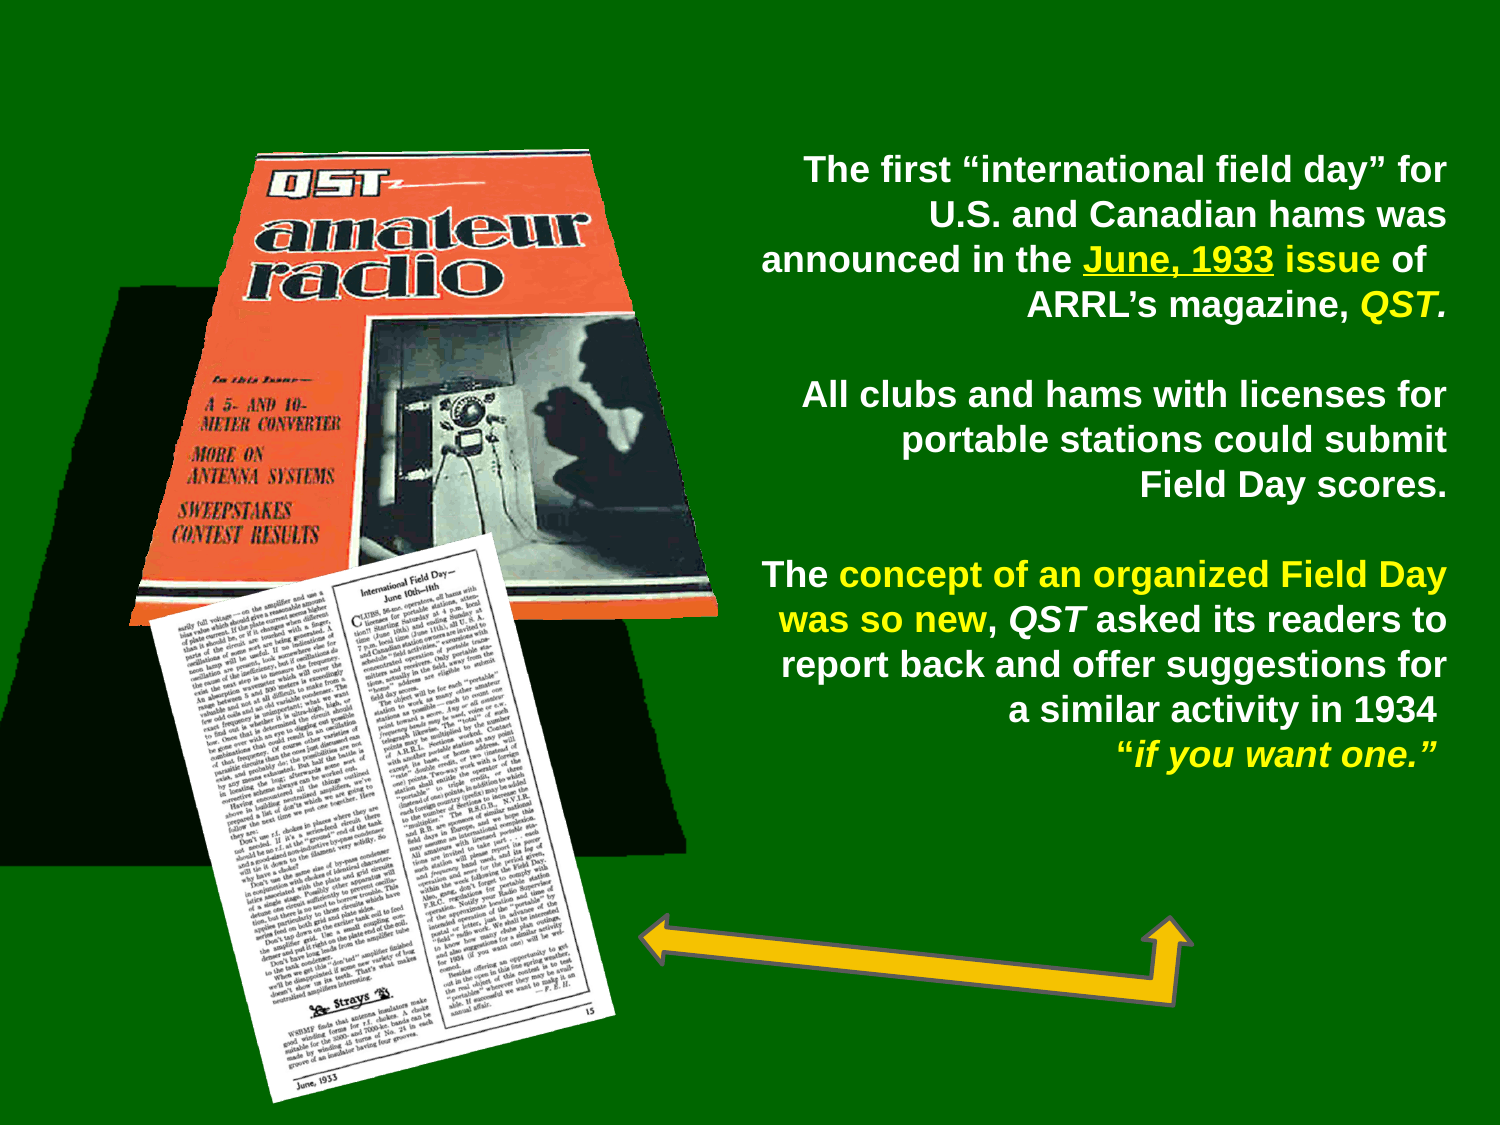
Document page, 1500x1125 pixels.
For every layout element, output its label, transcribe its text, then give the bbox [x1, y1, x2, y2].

text_box [638, 912, 1195, 1008]
picture [52, 137, 730, 1125]
text_box The first “international field day” for U.S. and Canadian hams was announced in the June, 1933 issue of ARRL’s magazine, QST. All clubs and hams with licenses for portable stations could submit Field Day scores. The concept of an organized Field Day was so new, QST asked its readers to report back and offer suggestions for a similar activity in 1934 “if you want one.” [737, 137, 1463, 828]
